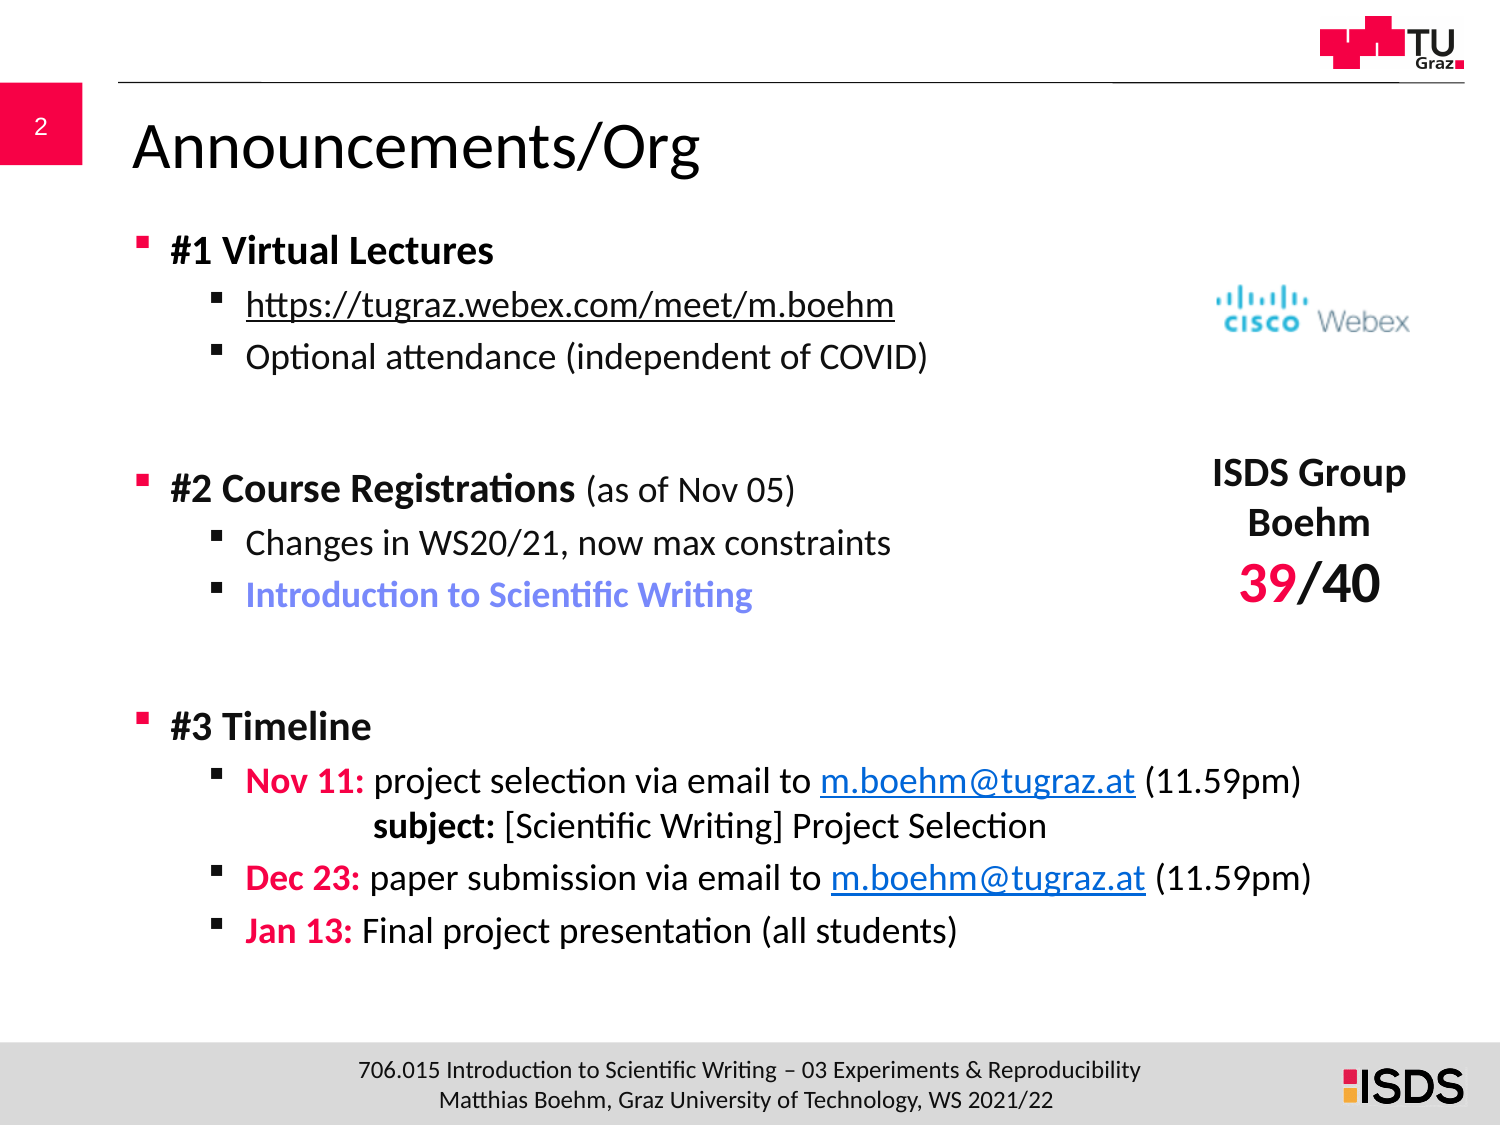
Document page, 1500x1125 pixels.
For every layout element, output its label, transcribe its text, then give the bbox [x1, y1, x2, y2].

picture [1200, 268, 1419, 345]
list #1 Virtual Lectures https://tugraz.webex.com/meet/m.boehm Optional attendance (independent of COVID) #2 Course Registrations (as of Nov 05) Changes in WS20/21, now max constraints Introduction to Scientific Writing #3 Timeline Nov 11: project selection via email to m.boehm@tugraz.at (11.59pm) subject: [Scientific Writing] Project Selection Dec 23: paper submission via email to m.boehm@tugraz.at (11.59pm) Jan 13: Final project presentation (all students) [118, 215, 1463, 1026]
picture [1320, 16, 1464, 69]
title Announcements/Org [118, 94, 1463, 215]
text_box ISDS Group Boehm 39/40 [1173, 437, 1446, 622]
picture [1339, 1065, 1468, 1107]
